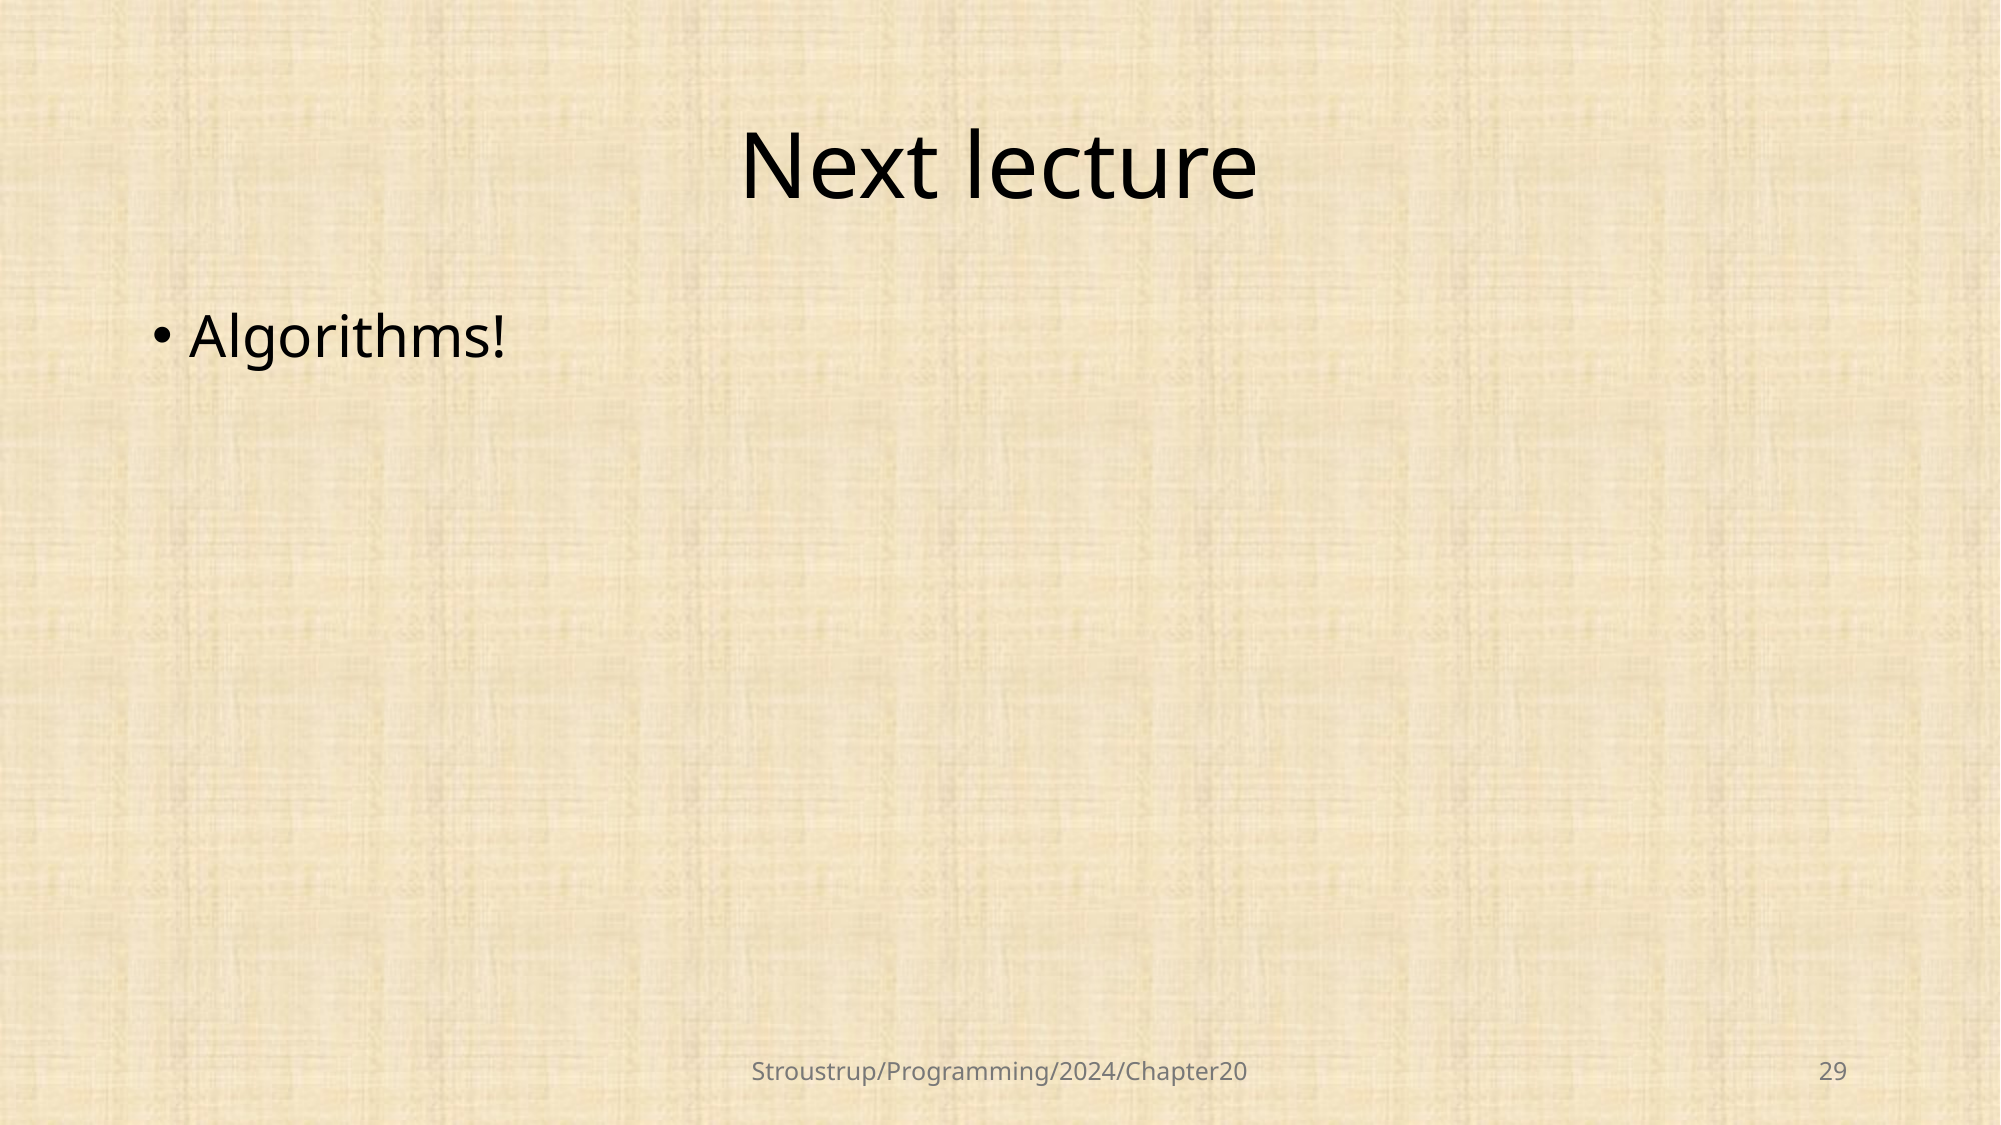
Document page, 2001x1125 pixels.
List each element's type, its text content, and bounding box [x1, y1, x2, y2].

footer Stroustrup/Programming/2024/Chapter20 [662, 1042, 1338, 1103]
list Algorithms! [137, 299, 1863, 1014]
slide_number 29 [1412, 1042, 1863, 1103]
picture [0, 0, 2001, 1125]
title Next lecture [137, 59, 1863, 278]
